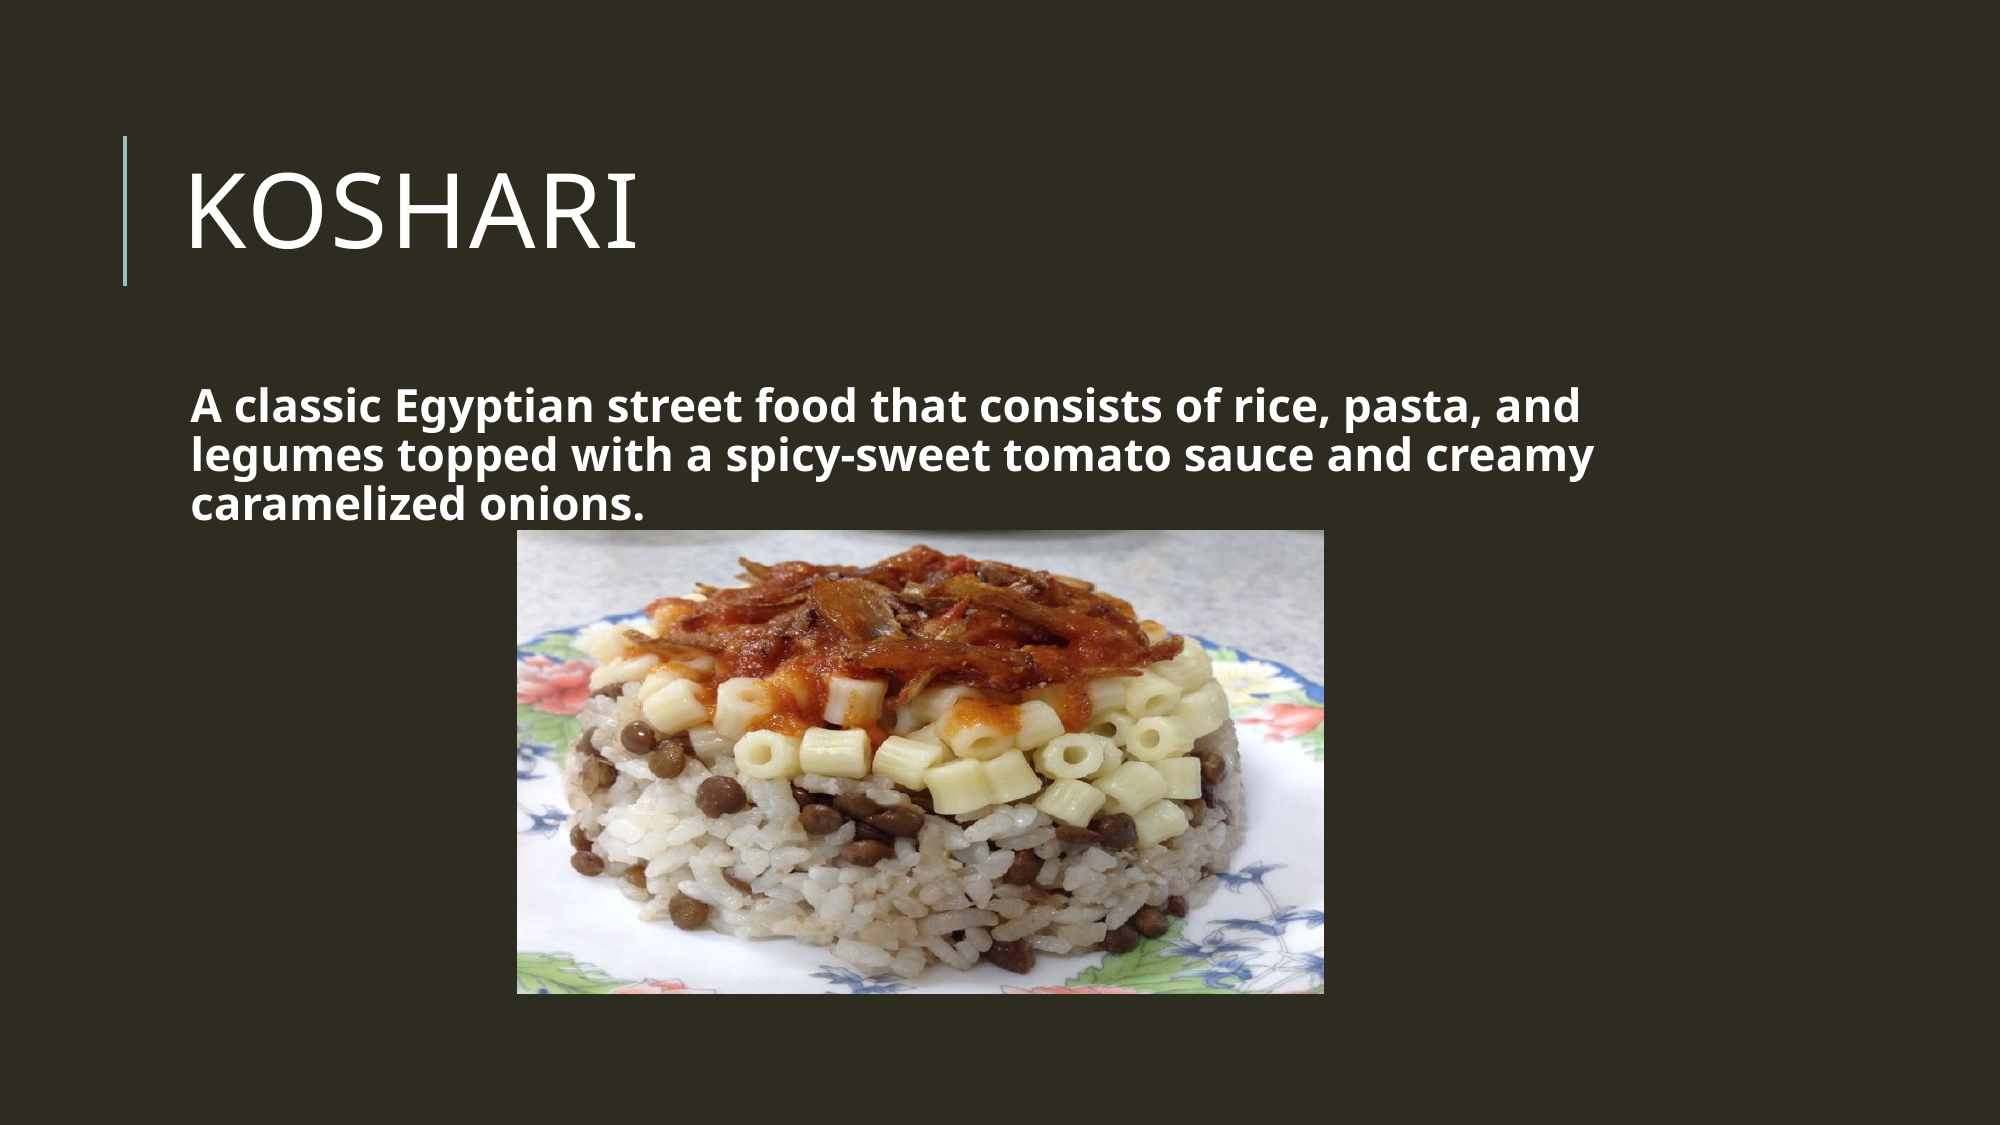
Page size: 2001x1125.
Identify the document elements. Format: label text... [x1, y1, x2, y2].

title Koshari [168, 96, 1763, 342]
list A classic Egyptian street food that consists of rice, pasta, and legumes topped with a spicy-sweet tomato sauce and creamy caramelized onions. [168, 375, 1763, 1035]
picture [517, 530, 1324, 994]
